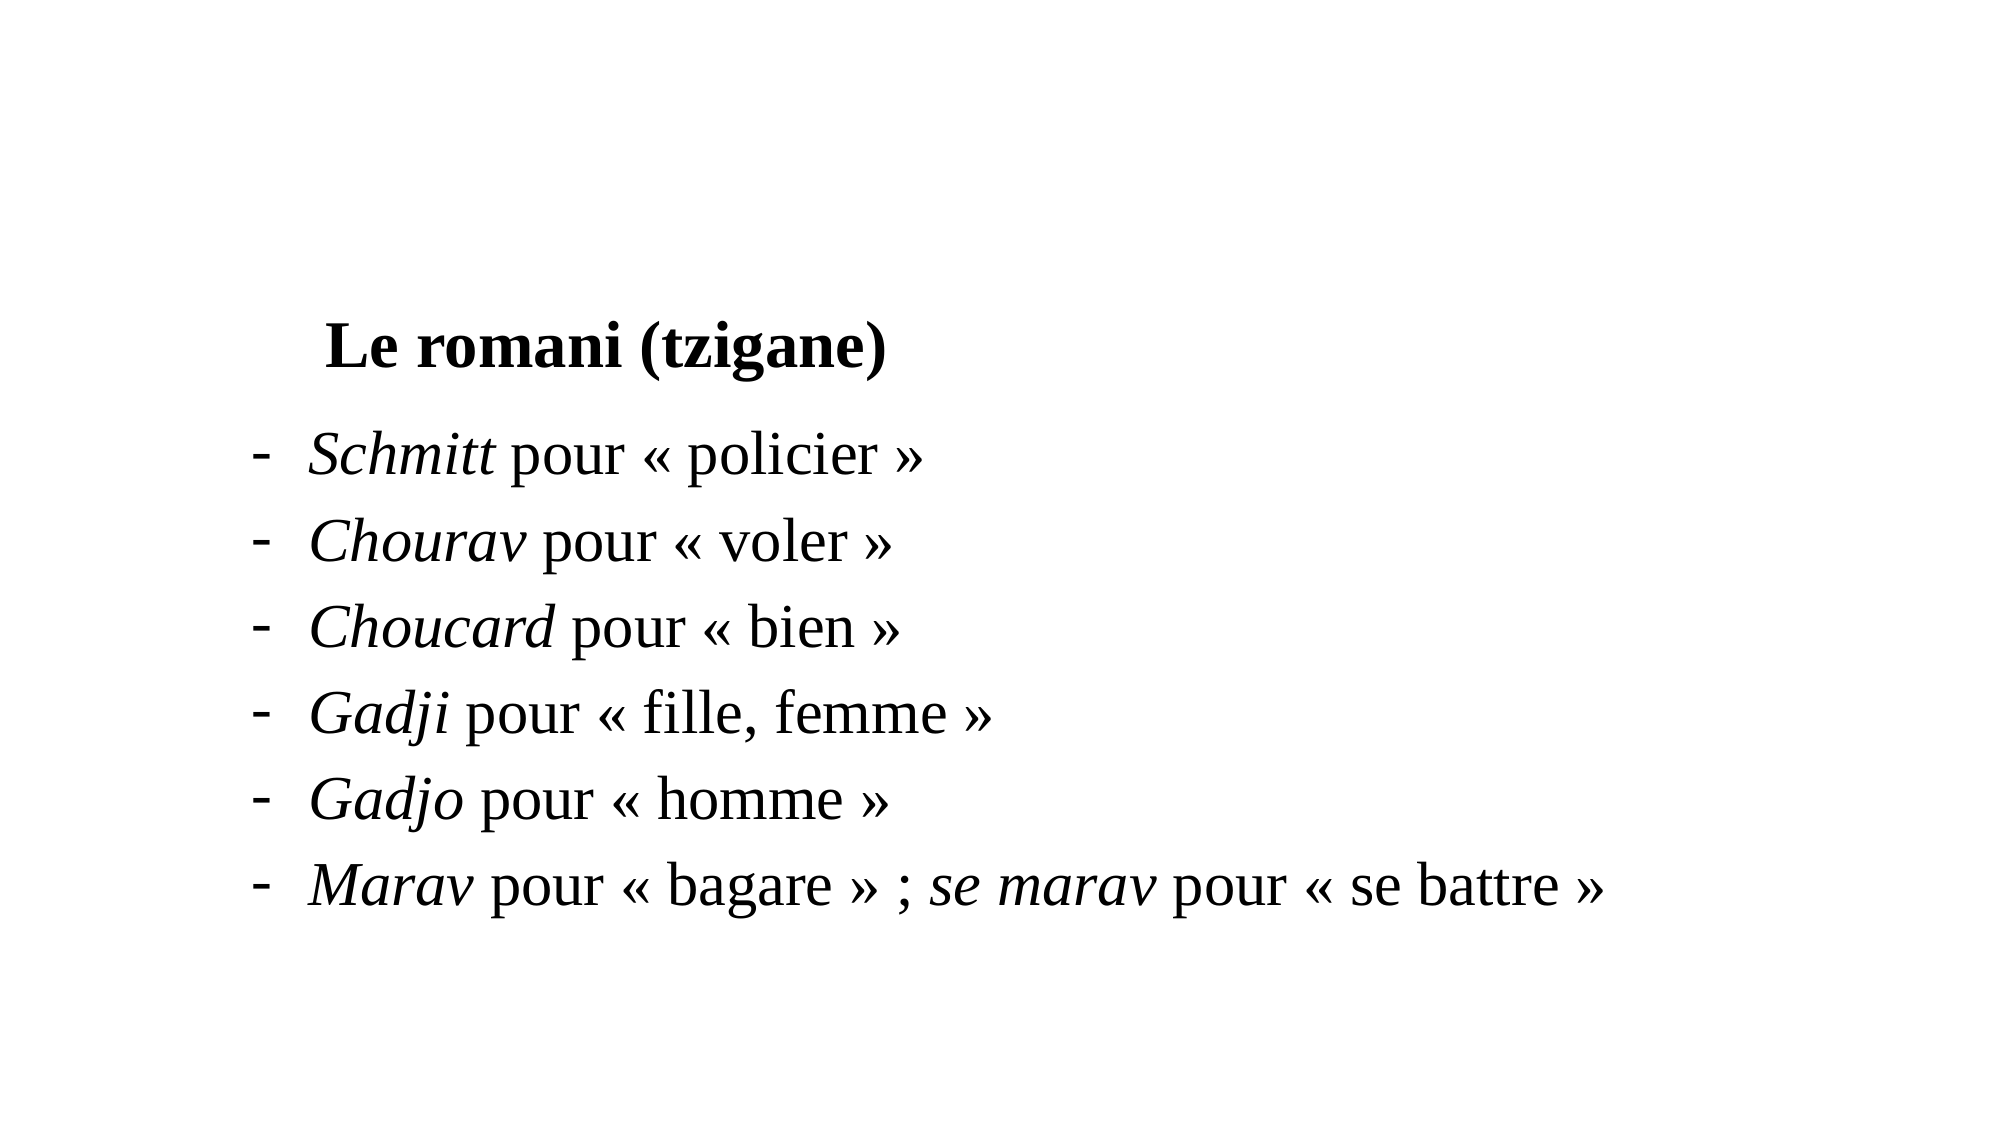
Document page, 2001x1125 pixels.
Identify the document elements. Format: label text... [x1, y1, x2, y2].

text_box Le romani (tzigane) Schmitt pour « policier » Chourav pour « voler » Choucard pour « bien » Gadji pour « fille, femme » Gadjo pour « homme » Marav pour « bagare » ; se marav pour « se battre » [236, 281, 2000, 926]
